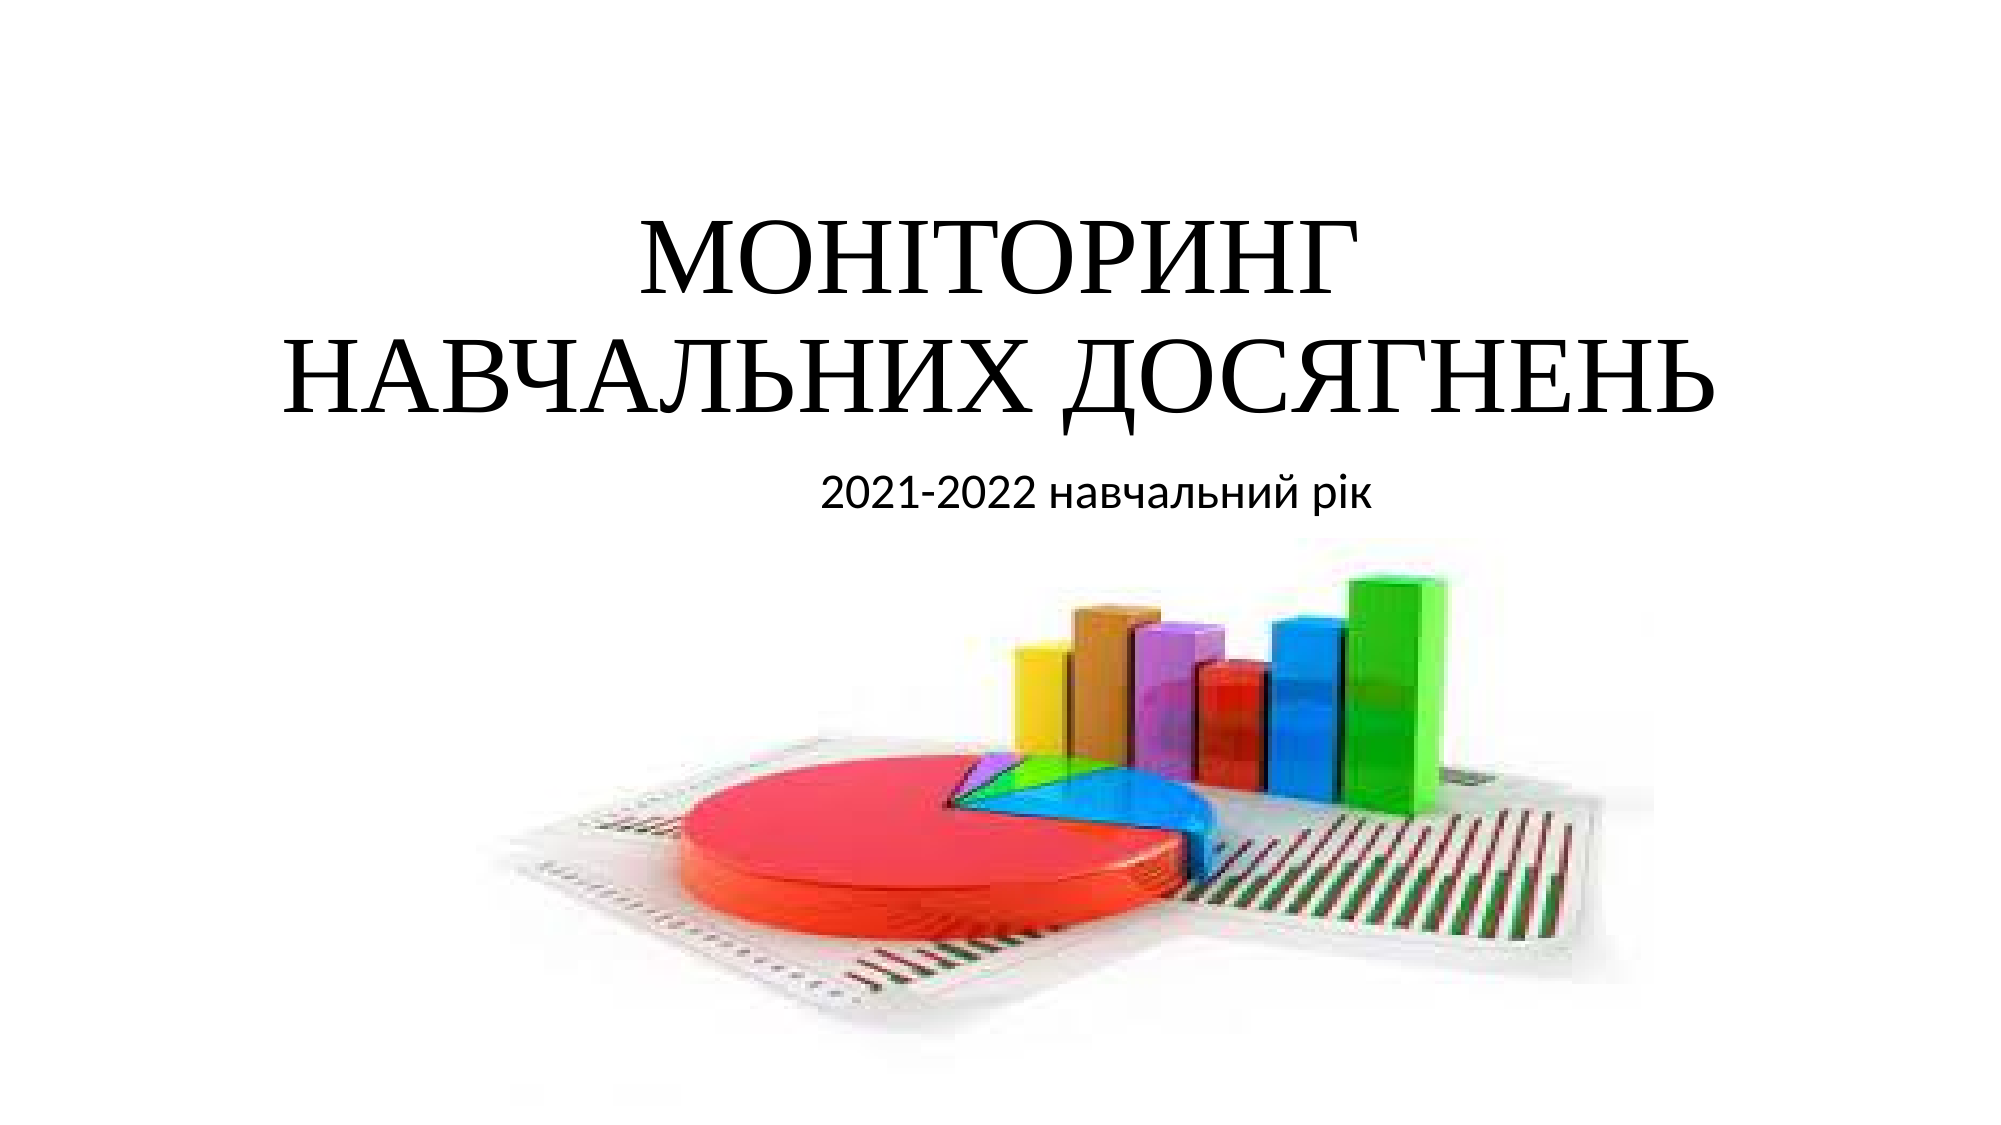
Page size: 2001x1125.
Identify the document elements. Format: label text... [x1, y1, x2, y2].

picture [476, 538, 1654, 1106]
subtitle 2021-2022 навчальний рік [442, 457, 1750, 539]
title МОНІТОРИНГ НАВЧАЛЬНИХ ДОСЯГНЕНЬ [249, 184, 1750, 576]
